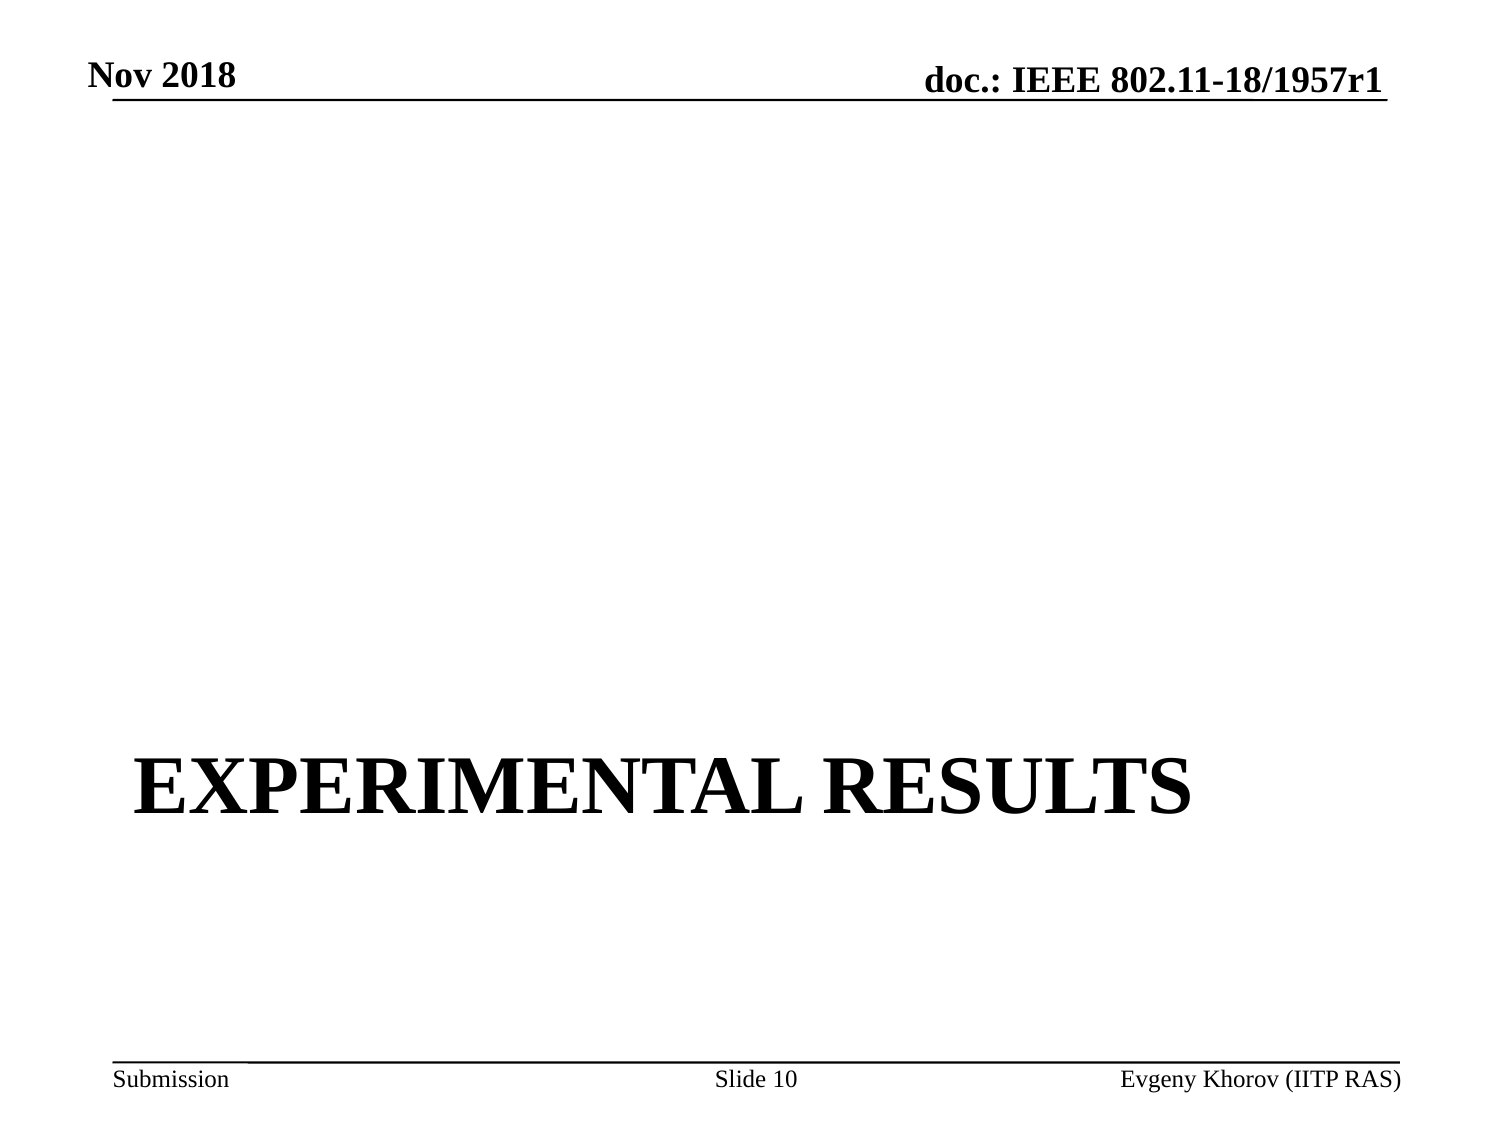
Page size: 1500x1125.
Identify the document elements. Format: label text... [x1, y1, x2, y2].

footer Evgeny Khorov (IITP RAS) [949, 1061, 1402, 1093]
slide_number Slide 10 [712, 1061, 800, 1093]
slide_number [87, 49, 239, 96]
title Experimental results [118, 722, 1394, 947]
